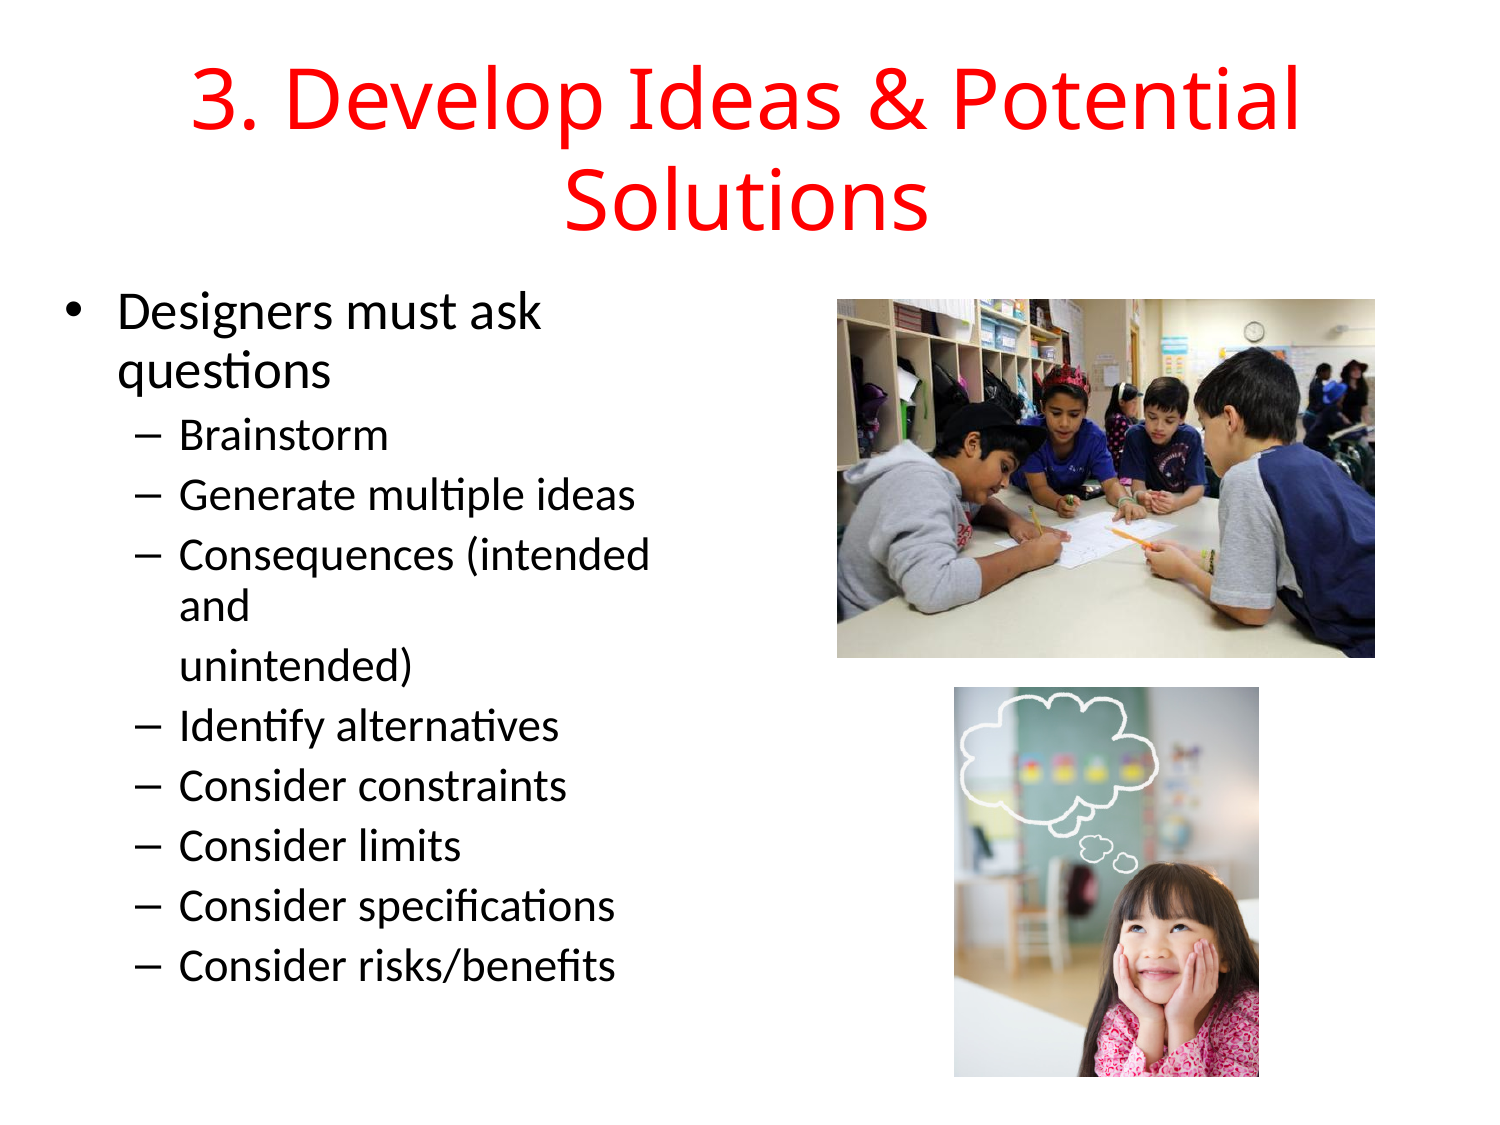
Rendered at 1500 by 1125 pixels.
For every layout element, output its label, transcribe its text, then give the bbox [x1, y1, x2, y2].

title 3. Develop Ideas & Potential Solutions [49, 37, 1446, 255]
list Designers must ask questions Brainstorm Generate multiple ideas Consequences (intended and unintended) Identify alternatives Consider constraints Consider limits Consider specifications Consider risks/benefits [49, 275, 738, 1001]
picture [954, 687, 1259, 1077]
picture [837, 299, 1376, 659]
